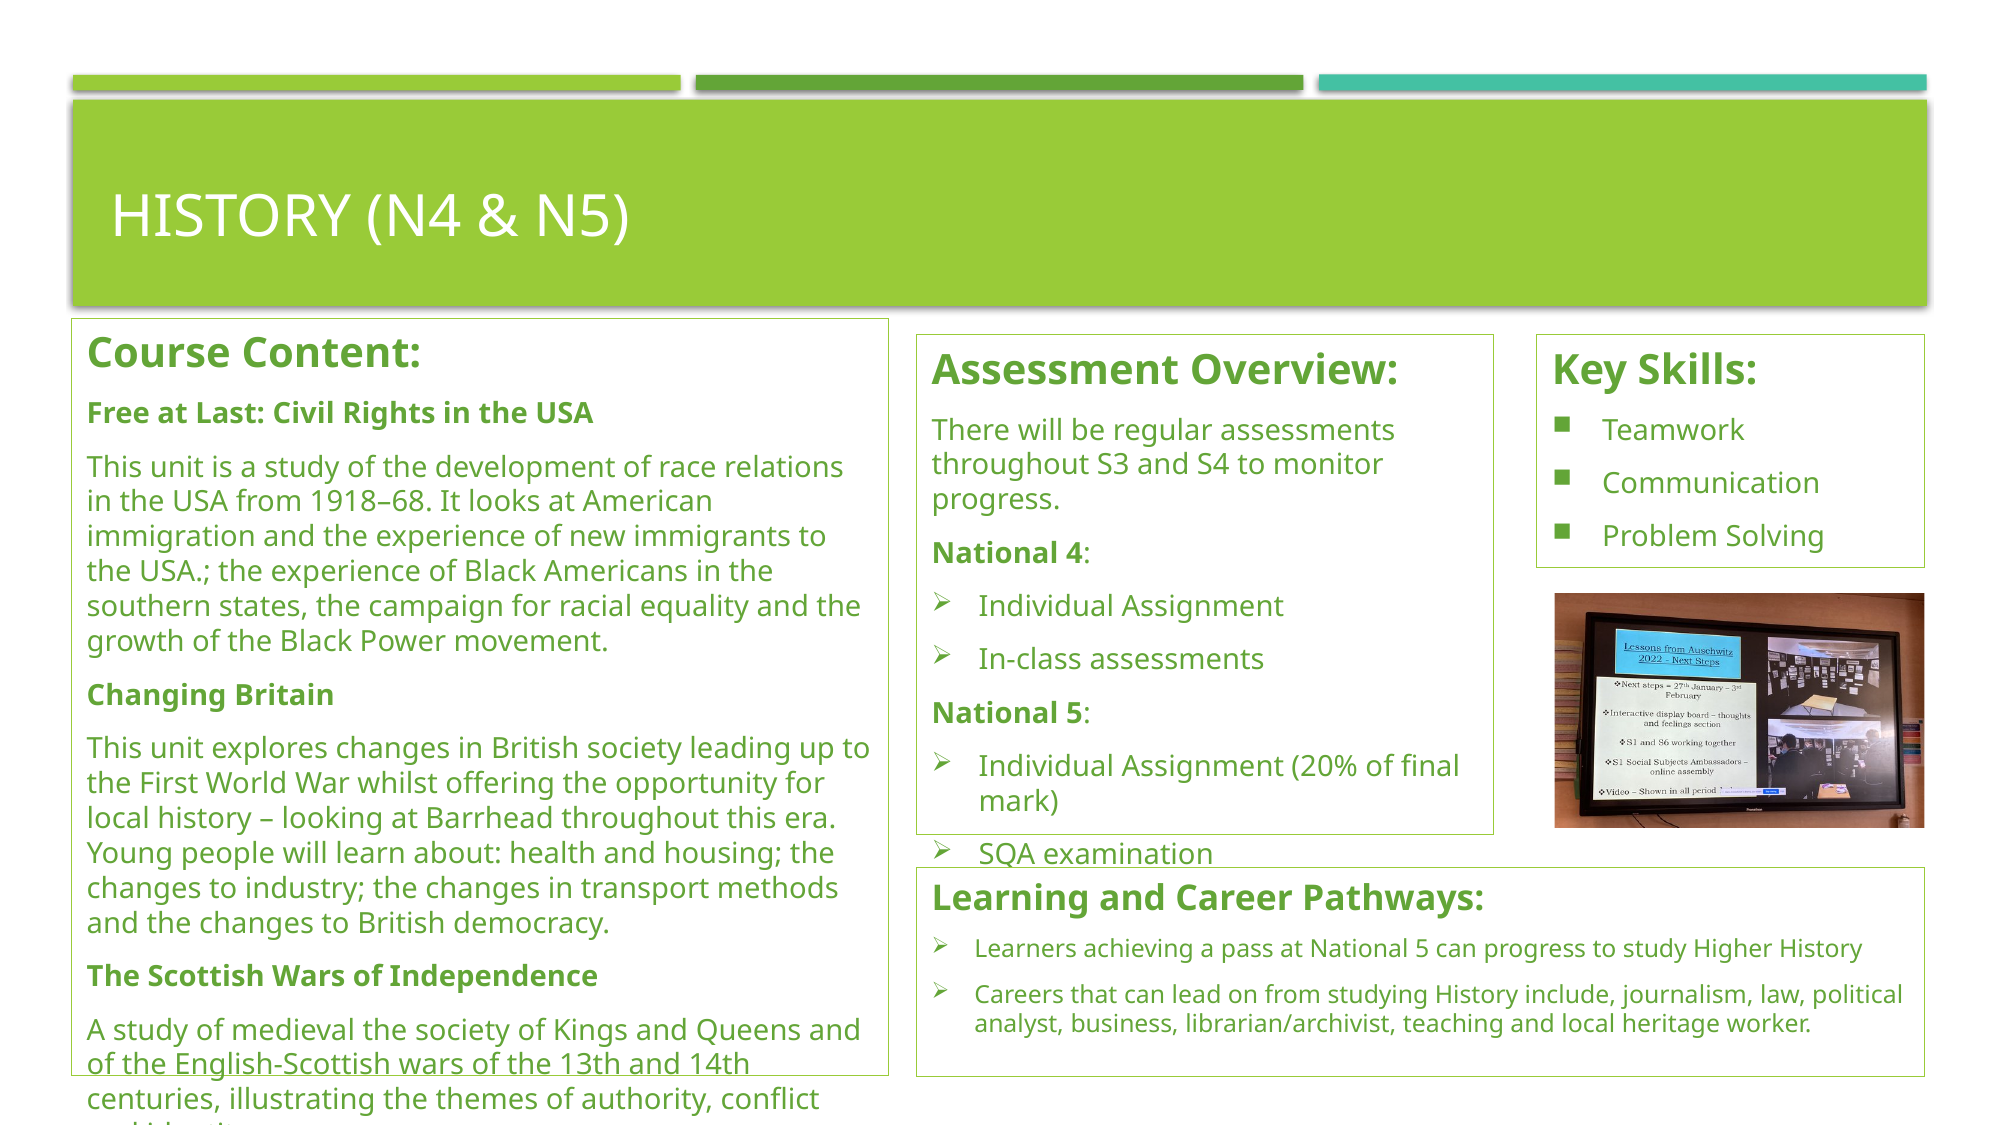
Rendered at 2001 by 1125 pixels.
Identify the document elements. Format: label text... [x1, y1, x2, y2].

list Assessment Overview: There will be regular assessments throughout S3 and S4 to monitor progress. National 4: Individual Assignment In-class assessments National 5: Individual Assignment (20% of final mark) SQA examination [916, 334, 1494, 835]
picture [1553, 592, 1925, 828]
list Learning and Career Pathways: Learners achieving a pass at National 5 can progress to study Higher History Careers that can lead on from studying History include, journalism, law, political analyst, business, librarian/archivist, teaching and local heritage worker. [916, 867, 1925, 1077]
title History (N4 & n5) [95, 124, 1905, 256]
list Course Content: Free at Last: Civil Rights in the USA This unit is a study of the development of race relations in the USA from 1918–68. It looks at American immigration and the experience of new immigrants to the USA.; the experience of Black Americans in the southern states, the campaign for racial equality and the growth of the Black Power movement. Changing Britain This unit explores changes in British society leading up to the First World War whilst offering the opportunity for local history – looking at Barrhead throughout this era. Young people will learn about: health and housing; the changes to industry; the changes in transport methods and the changes to British democracy. The Scottish Wars of Independence A study of medieval the society of Kings and Queens and of the English-Scottish wars of the 13th and 14th centuries, illustrating the themes of authority, conflict and identity. [71, 318, 889, 1076]
list Key Skills: Teamwork Communication Problem Solving [1536, 334, 1925, 568]
